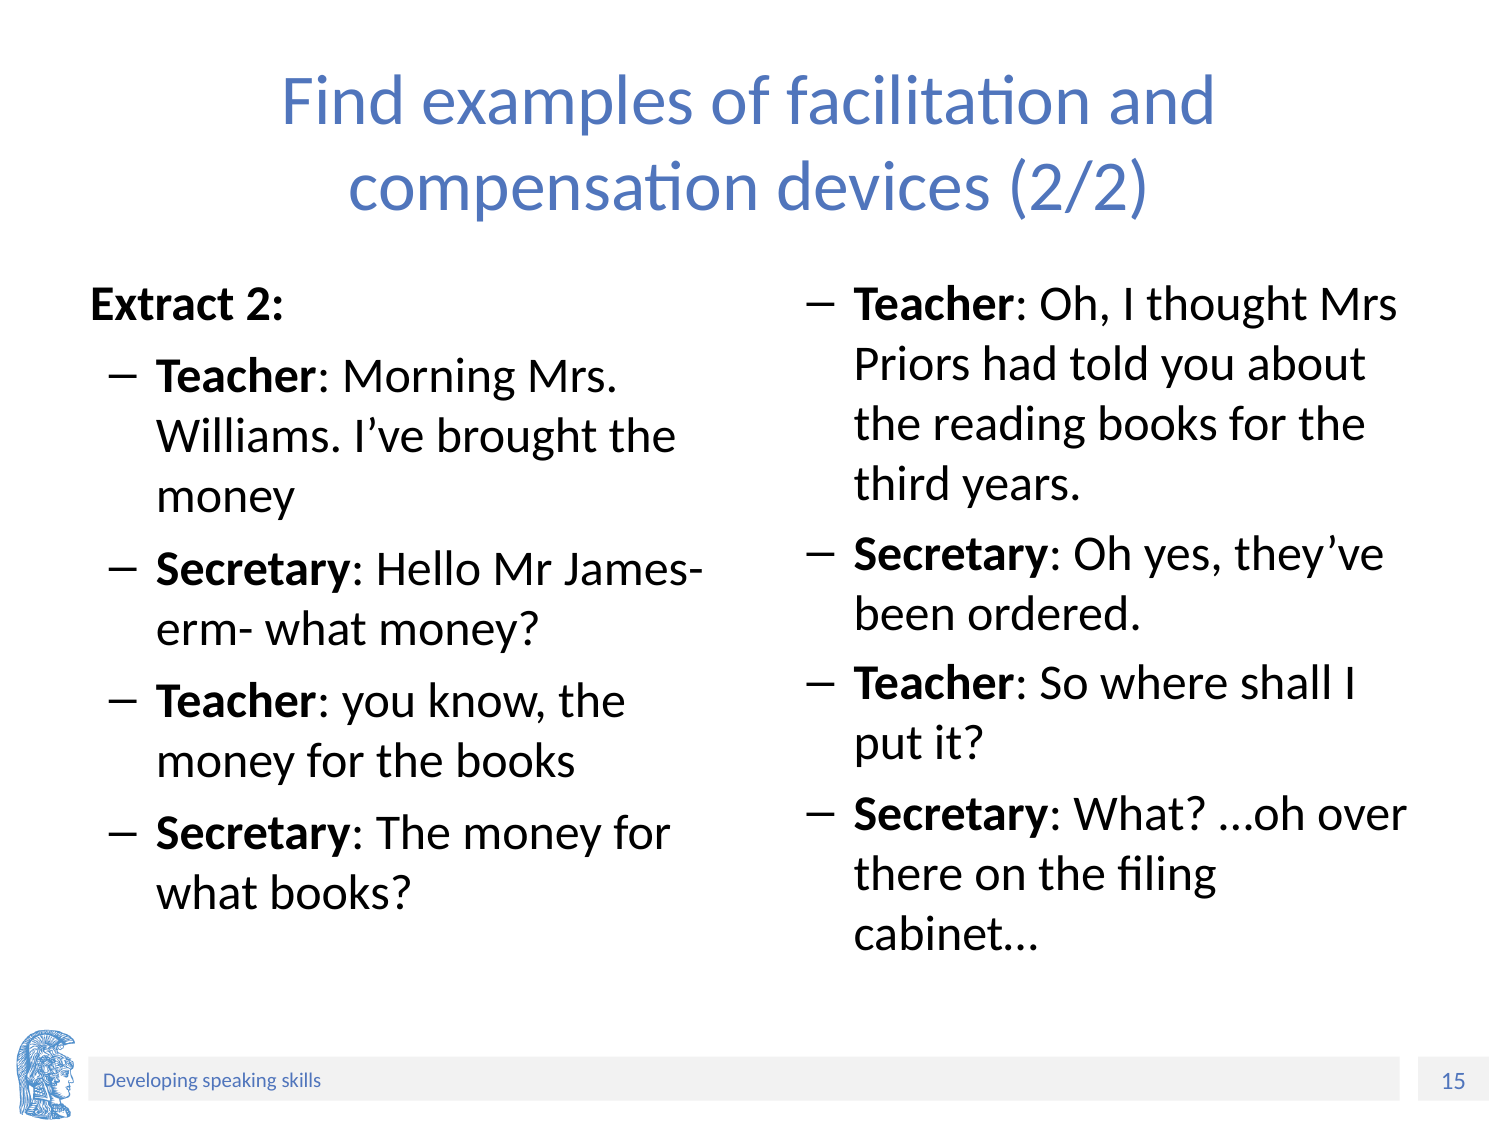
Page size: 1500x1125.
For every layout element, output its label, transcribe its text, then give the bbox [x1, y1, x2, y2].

picture [9, 1026, 81, 1120]
title Find examples of facilitation and compensation devices (2/2) [75, 45, 1425, 233]
list Extract 2: Teacher: Morning Mrs. Williams. I’ve brought the money Secretary: Hello Mr James- erm- what money? Teacher: you know, the money for the books Secretary: The money for what books? [75, 262, 738, 1005]
list Teacher: Oh, I thought Mrs Priors had told you about the reading books for the third years. Secretary: Oh yes, they’ve been ordered. Teacher: So where shall I put it? Secretary: What? …oh over there on the filing cabinet… [762, 262, 1425, 1005]
